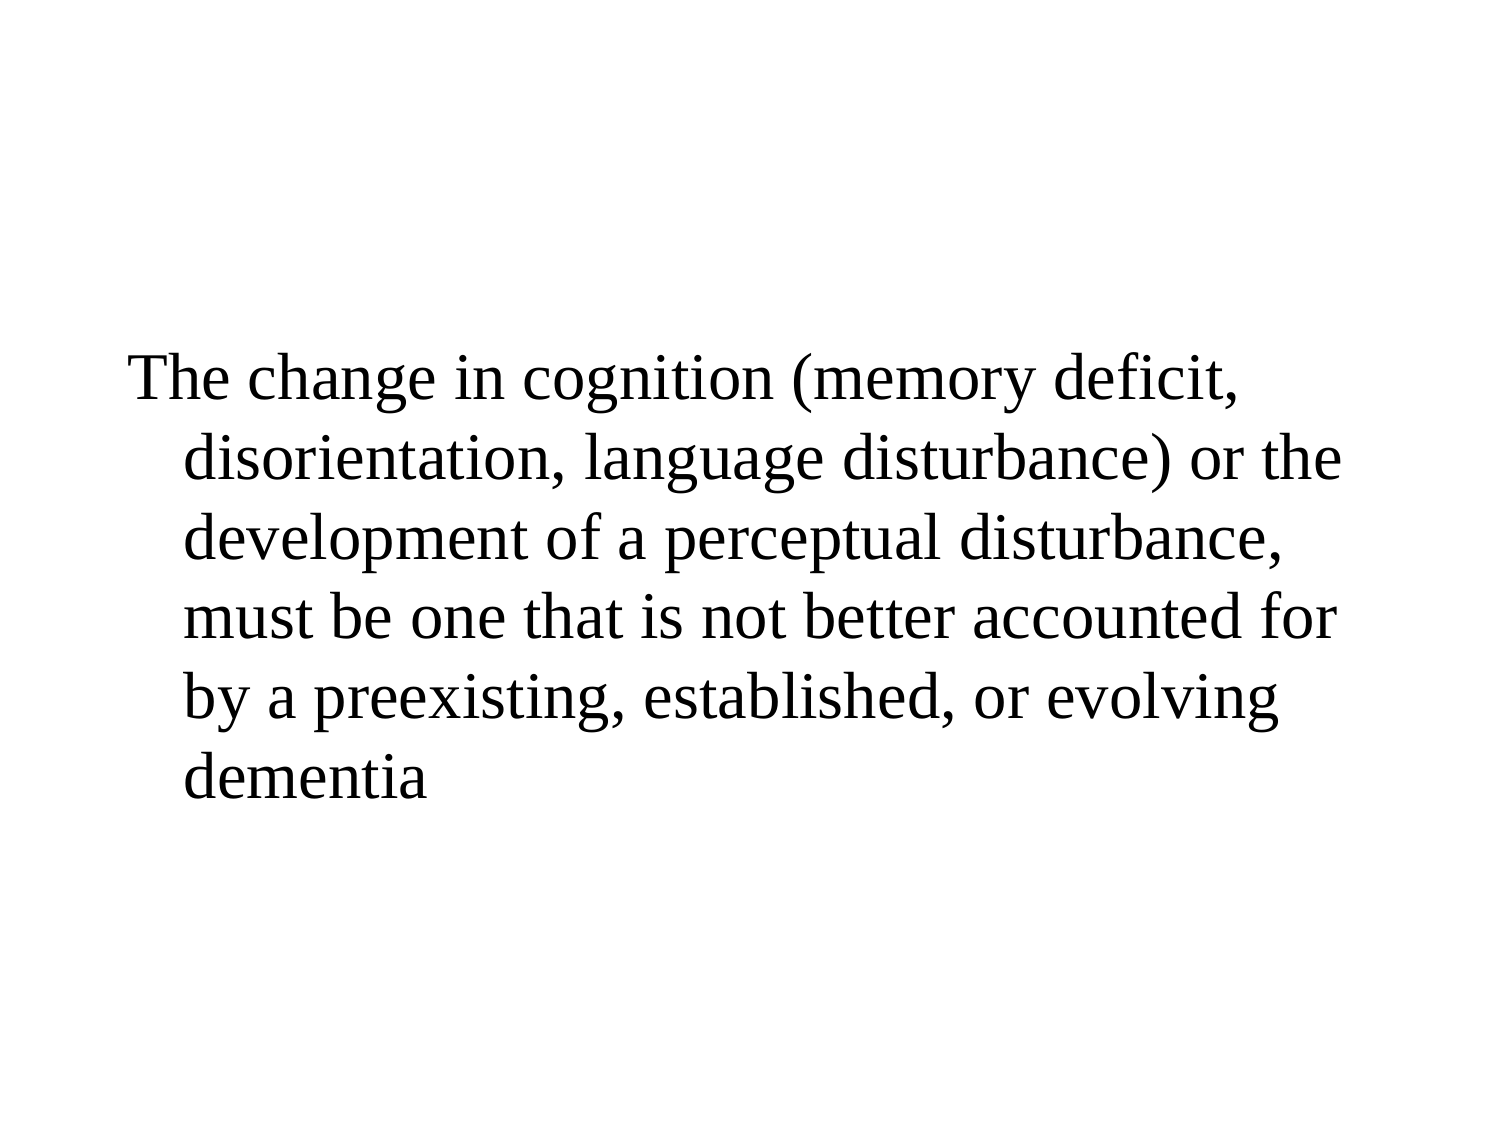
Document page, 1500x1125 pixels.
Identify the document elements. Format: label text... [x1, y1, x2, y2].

list The change in cognition (memory deficit, disorientation, language disturbance) or the development of a perceptual disturbance, must be one that is not better accounted for by a preexisting, established, or evolving dementia [112, 324, 1388, 1001]
